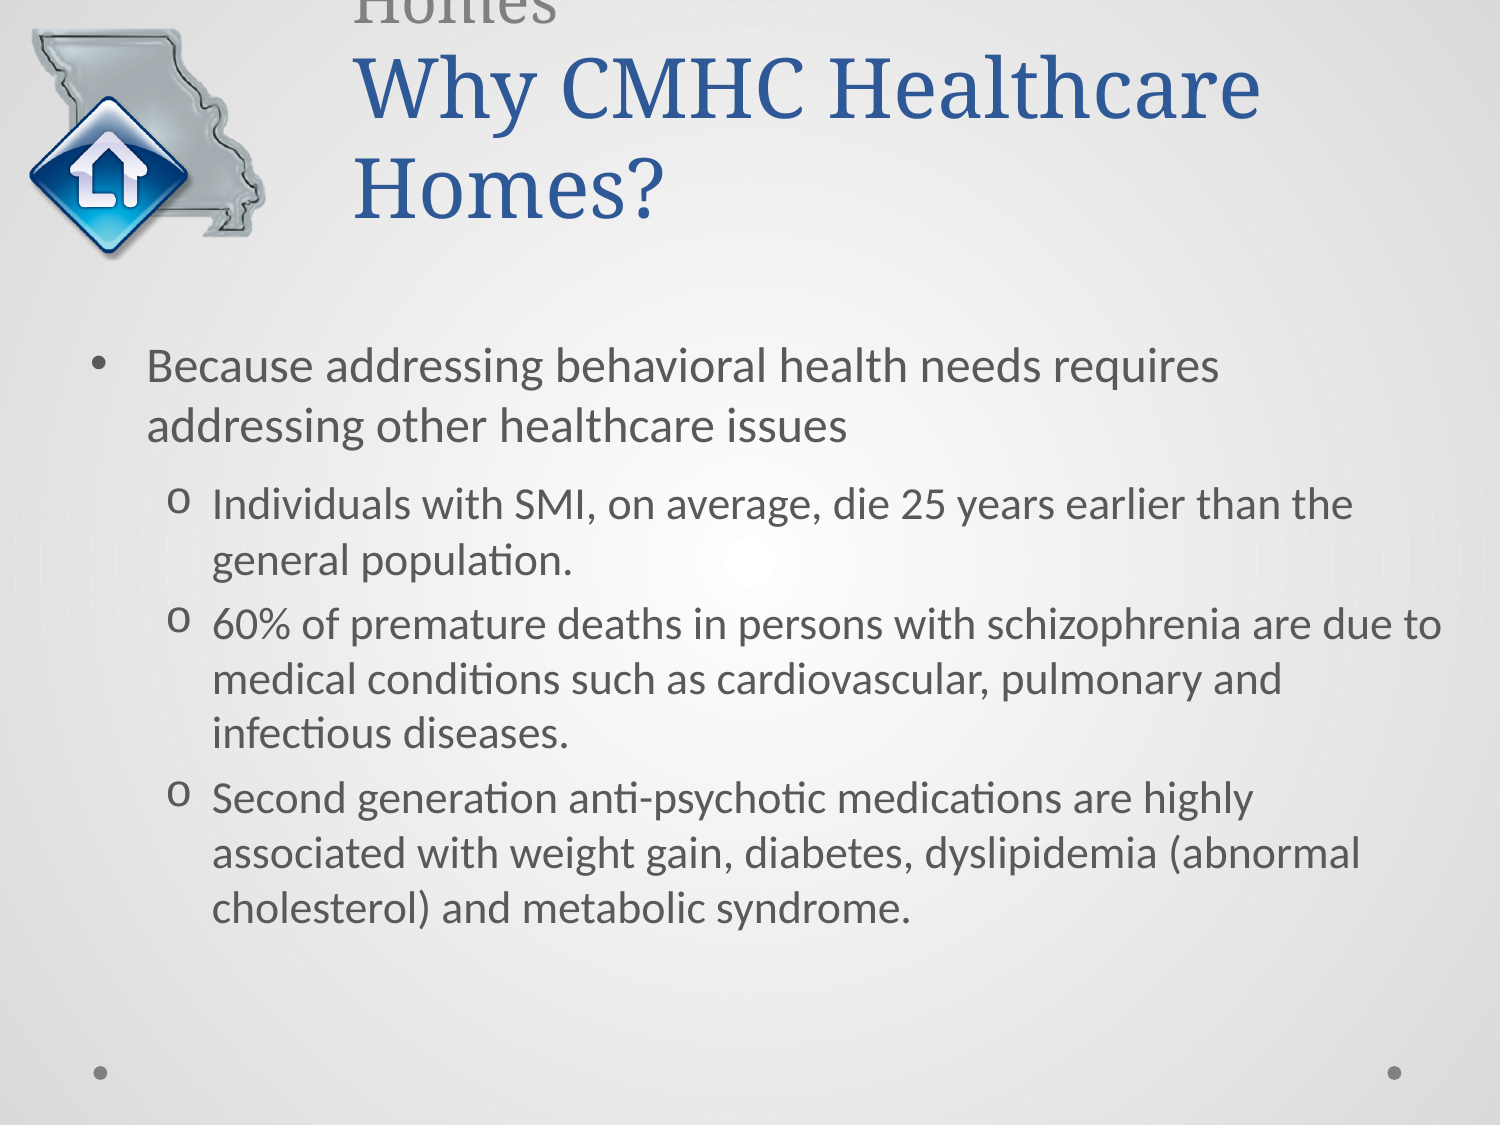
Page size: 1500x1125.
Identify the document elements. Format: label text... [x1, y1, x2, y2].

list Because addressing behavioral health needs requires addressing other healthcare issues Individuals with SMI, on average, die 25 years earlier than the general population. 60% of premature deaths in persons with schizophrenia are due to medical conditions such as cardiovascular, pulmonary and infectious diseases. Second generation anti-psychotic medications are highly associated with weight gain, diabetes, dyslipidemia (abnormal cholesterol) and metabolic syndrome. [74, 324, 1463, 1101]
title Paving the Way for Healthcare Homes Why CMHC Healthcare Homes? [337, 37, 1475, 244]
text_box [24, 10, 276, 262]
